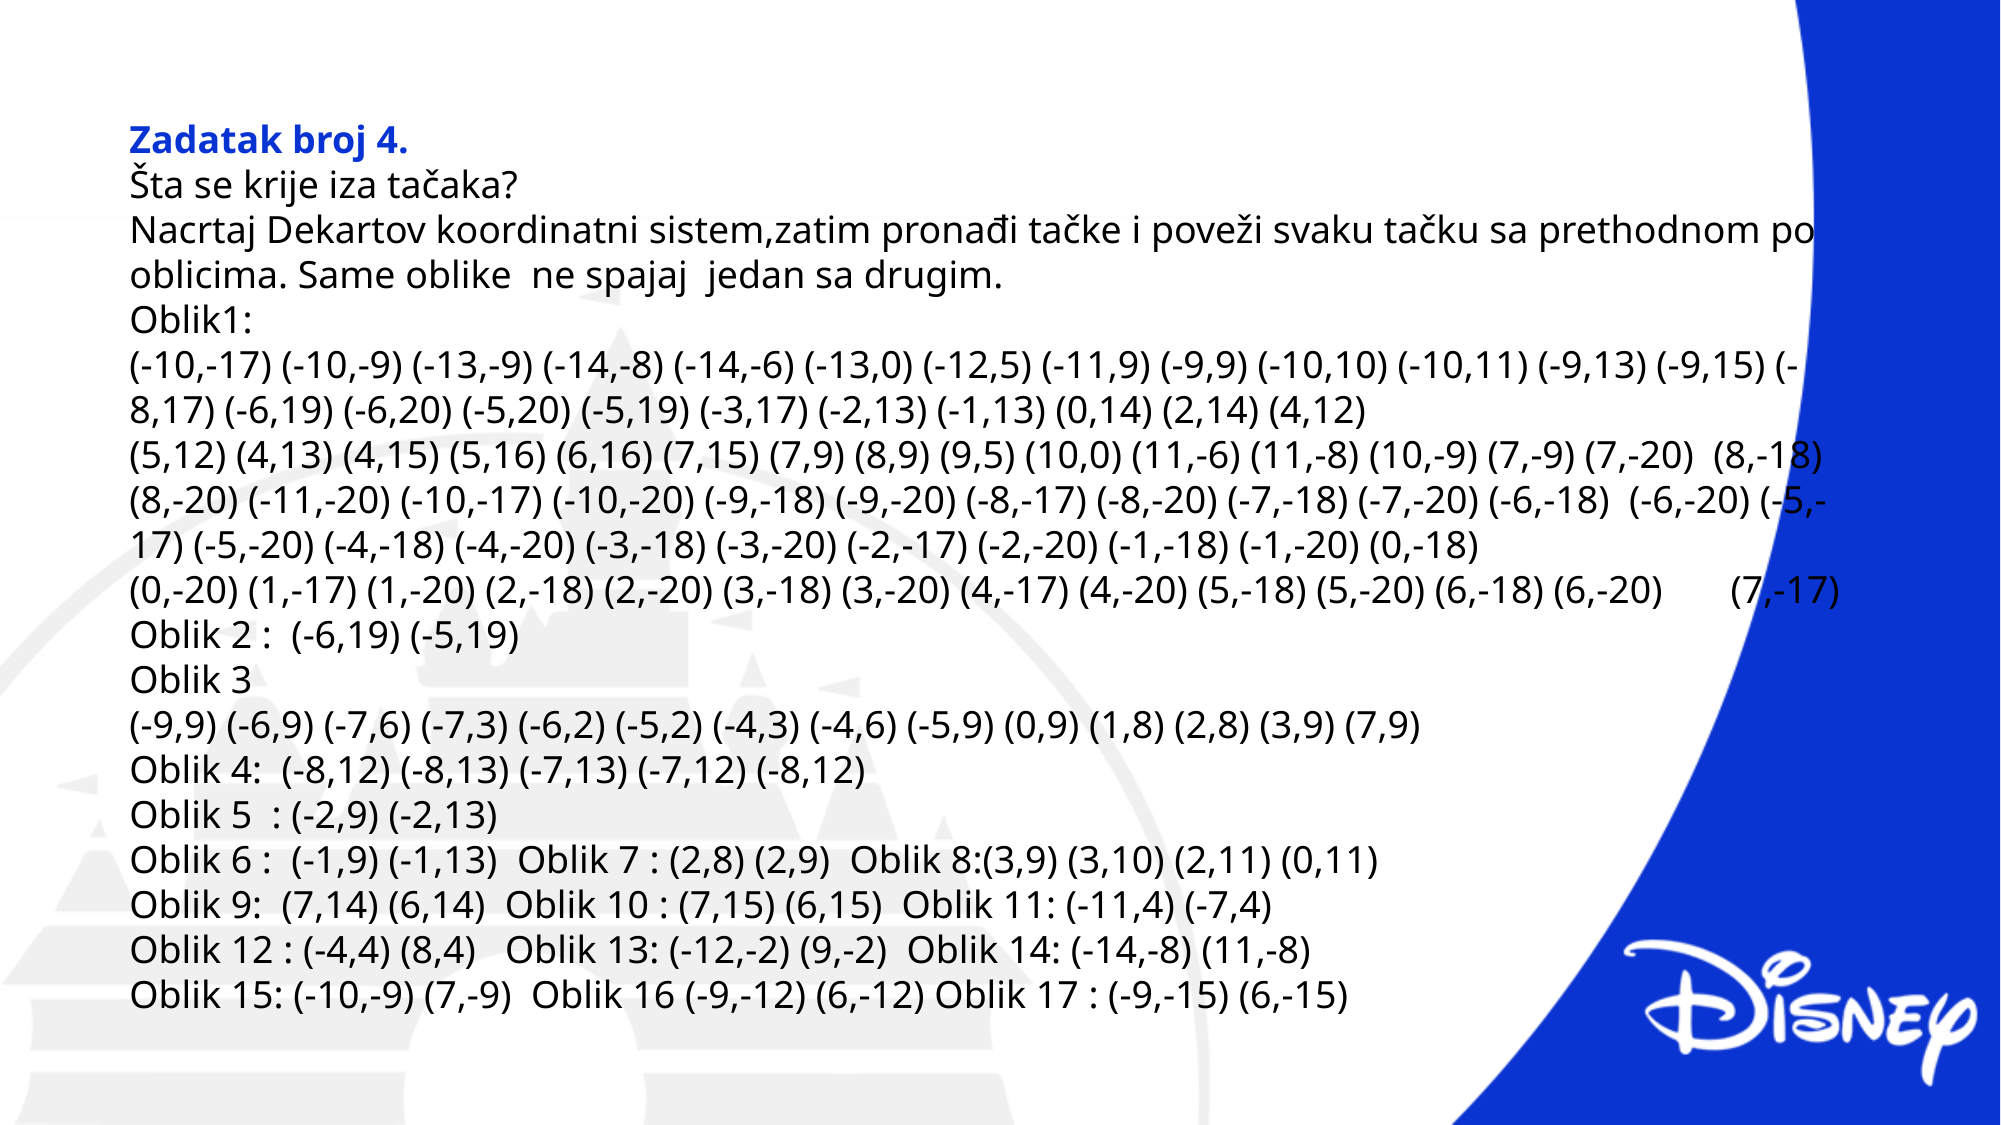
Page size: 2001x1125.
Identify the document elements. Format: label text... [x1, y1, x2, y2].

picture [0, 0, 2001, 1125]
text_box Zadatak broj 4. Šta se krije iza tačaka? Nacrtaj Dekartov koordinatni sistem,zatim pronađi tačke i poveži svaku tačku sa prethodnom po oblicima. Same oblike ne spajaj jedan sa drugim. Oblik1: (-10,-17) (-10,-9) (-13,-9) (-14,-8) (-14,-6) (-13,0) (-12,5) (-11,9) (-9,9) (-10,10) (-10,11) (-9,13) (-9,15) (-8,17) (-6,19) (-6,20) (-5,20) (-5,19) (-3,17) (-2,13) (-1,13) (0,14) (2,14) (4,12) (5,12) (4,13) (4,15) (5,16) (6,16) (7,15) (7,9) (8,9) (9,5) (10,0) (11,-6) (11,-8) (10,-9) (7,-9) (7,-20) (8,-18) (8,-20) (-11,-20) (-10,-17) (-10,-20) (-9,-18) (-9,-20) (-8,-17) (-8,-20) (-7,-18) (-7,-20) (-6,-18) (-6,-20) (-5,-17) (-5,-20) (-4,-18) (-4,-20) (-3,-18) (-3,-20) (-2,-17) (-2,-20) (-1,-18) (-1,-20) (0,-18) (0,-20) (1,-17) (1,-20) (2,-18) (2,-20) (3,-18) (3,-20) (4,-17) (4,-20) (5,-18) (5,-20) (6,-18) (6,-20) (7,-17) Oblik 2 : (-6,19) (-5,19) Oblik 3 (-9,9) (-6,9) (-7,6) (-7,3) (-6,2) (-5,2) (-4,3) (-4,6) (-5,9) (0,9) (1,8) (2,8) (3,9) (7,9) Oblik 4: (-8,12) (-8,13) (-7,13) (-7,12) (-8,12) Oblik 5 : (-2,9) (-2,13) Oblik 6 : (-1,9) (-1,13) Oblik 7 : (2,8) (2,9) Oblik 8:(3,9) (3,10) (2,11) (0,11) Oblik 9: (7,14) (6,14) Oblik 10 : (7,15) (6,15) Oblik 11: (-11,4) (-7,4) Oblik 12 : (-4,4) (8,4) Oblik 13: (-12,-2) (9,-2) Oblik 14: (-14,-8) (11,-8) Oblik 15: (-10,-9) (7,-9) Oblik 16 (-9,-12) (6,-12) Oblik 17 : (-9,-15) (6,-15) [114, 108, 1883, 1125]
